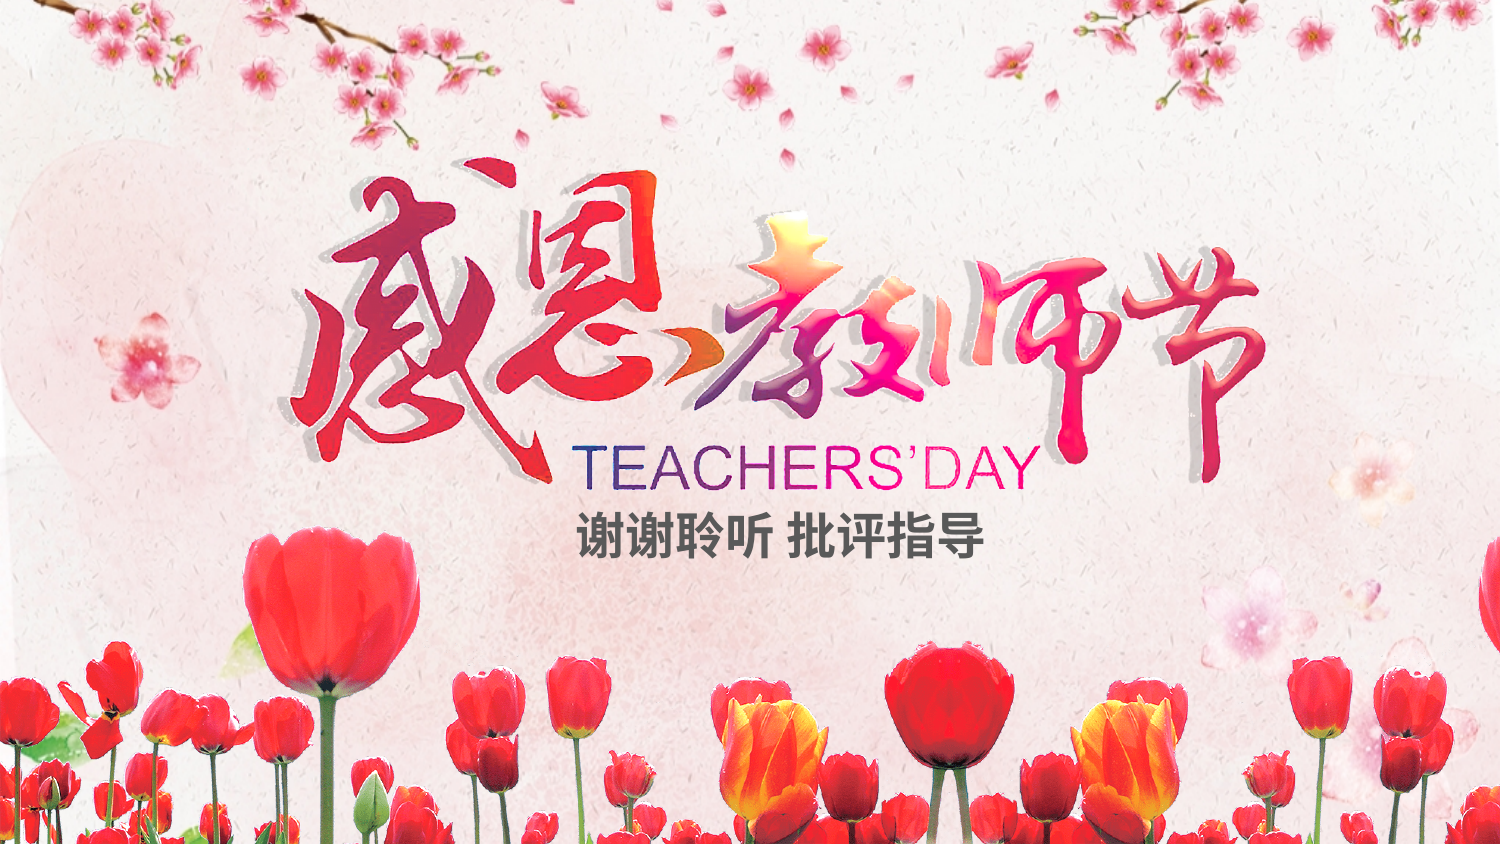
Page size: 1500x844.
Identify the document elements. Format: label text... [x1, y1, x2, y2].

picture [0, 0, 1500, 844]
text_box 谢谢聆听 批评指导 [431, 505, 1131, 522]
